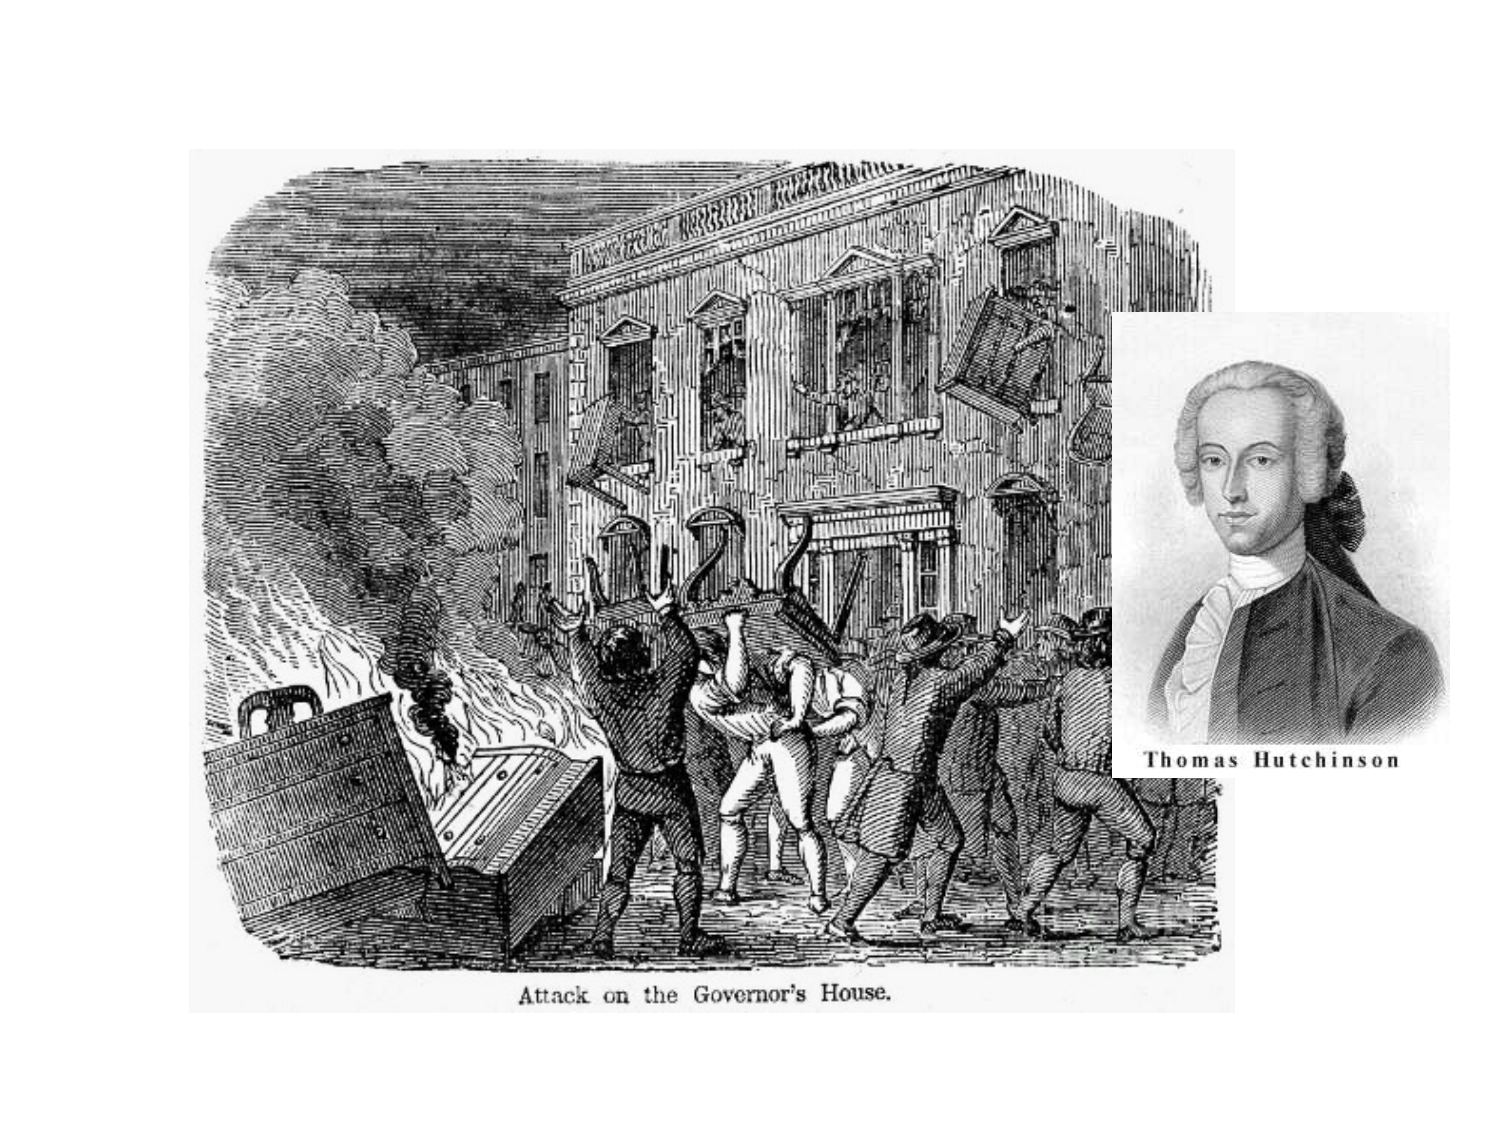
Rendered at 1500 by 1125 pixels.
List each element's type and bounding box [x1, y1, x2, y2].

picture [189, 149, 1450, 1013]
